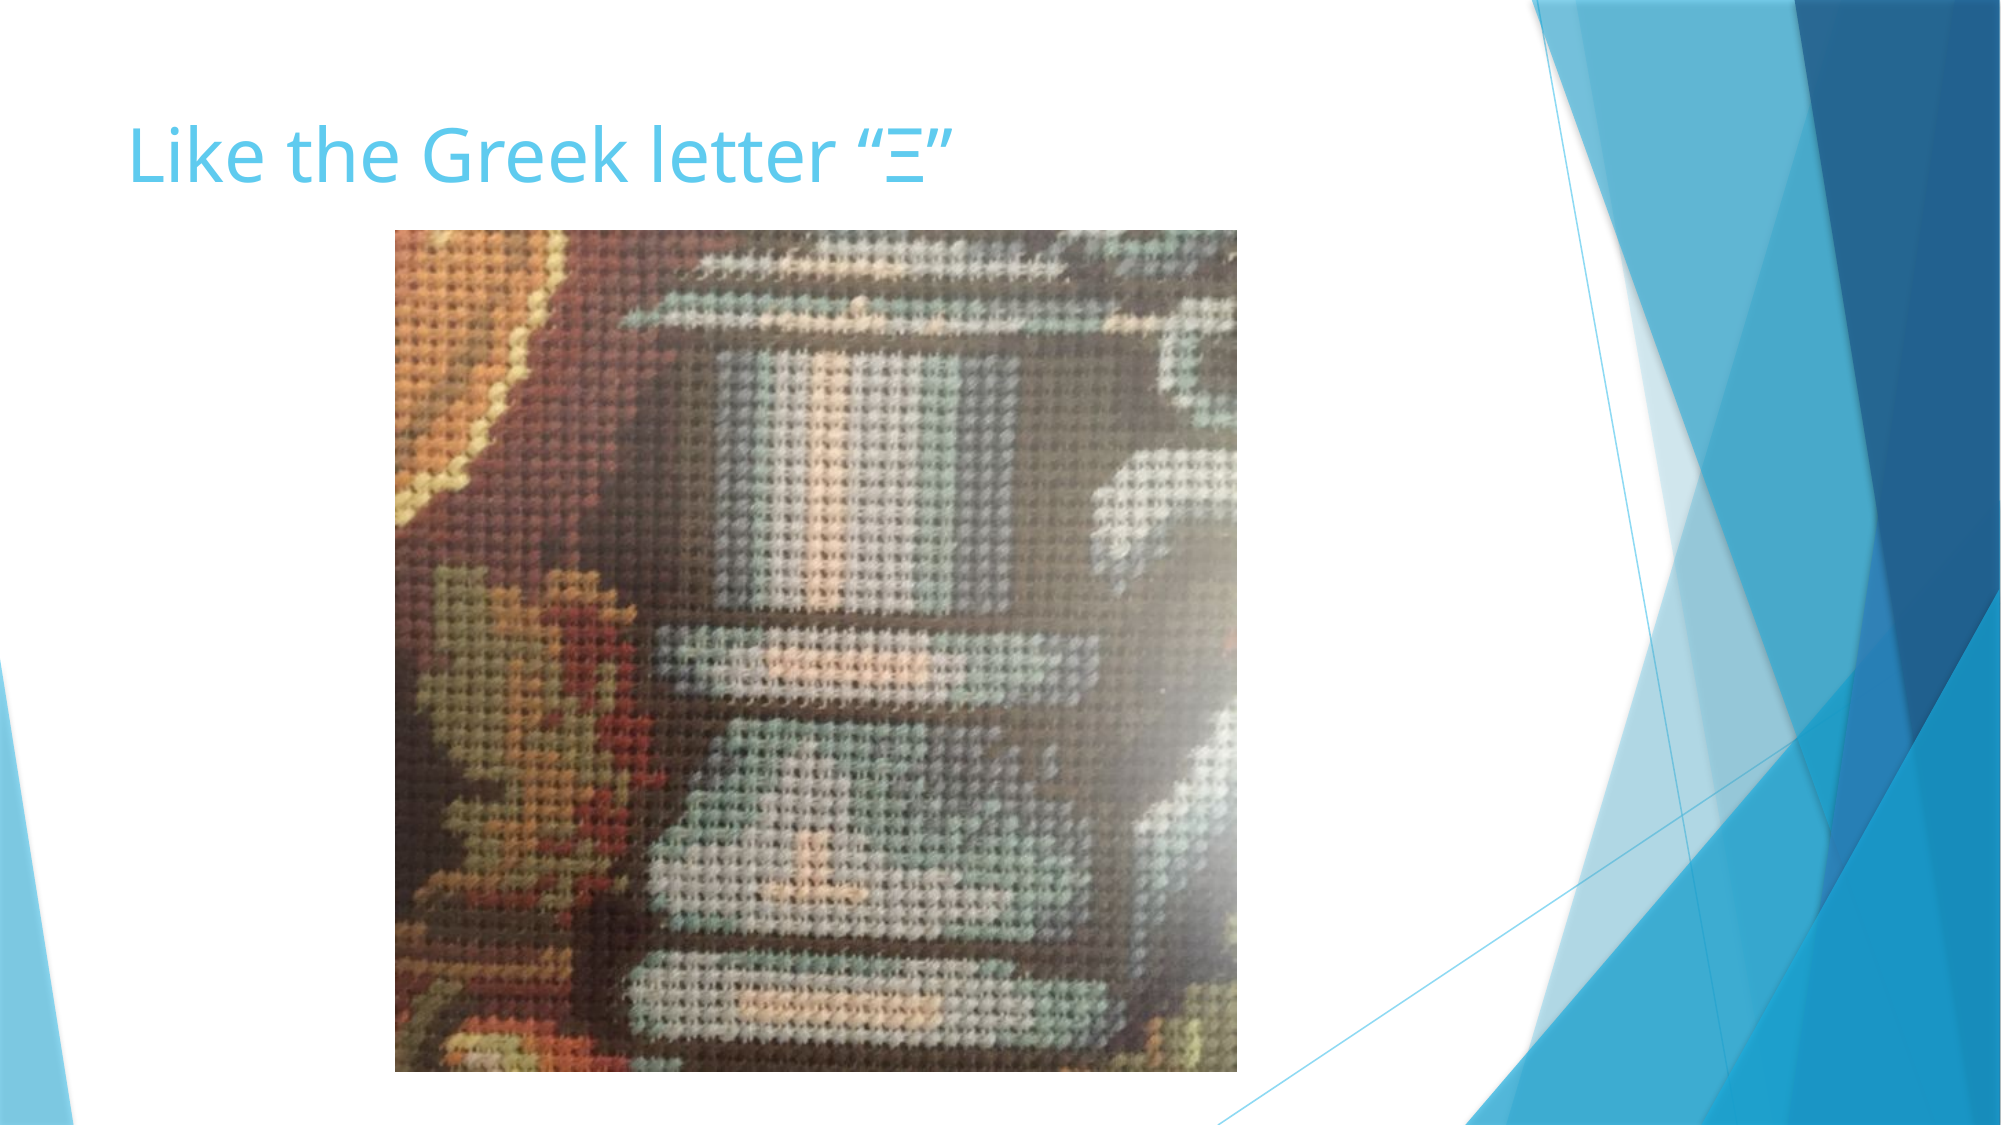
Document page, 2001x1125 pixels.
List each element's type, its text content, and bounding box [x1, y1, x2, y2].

title Like the Greek letter “Ξ” [111, 99, 1522, 317]
picture [395, 230, 1238, 1073]
